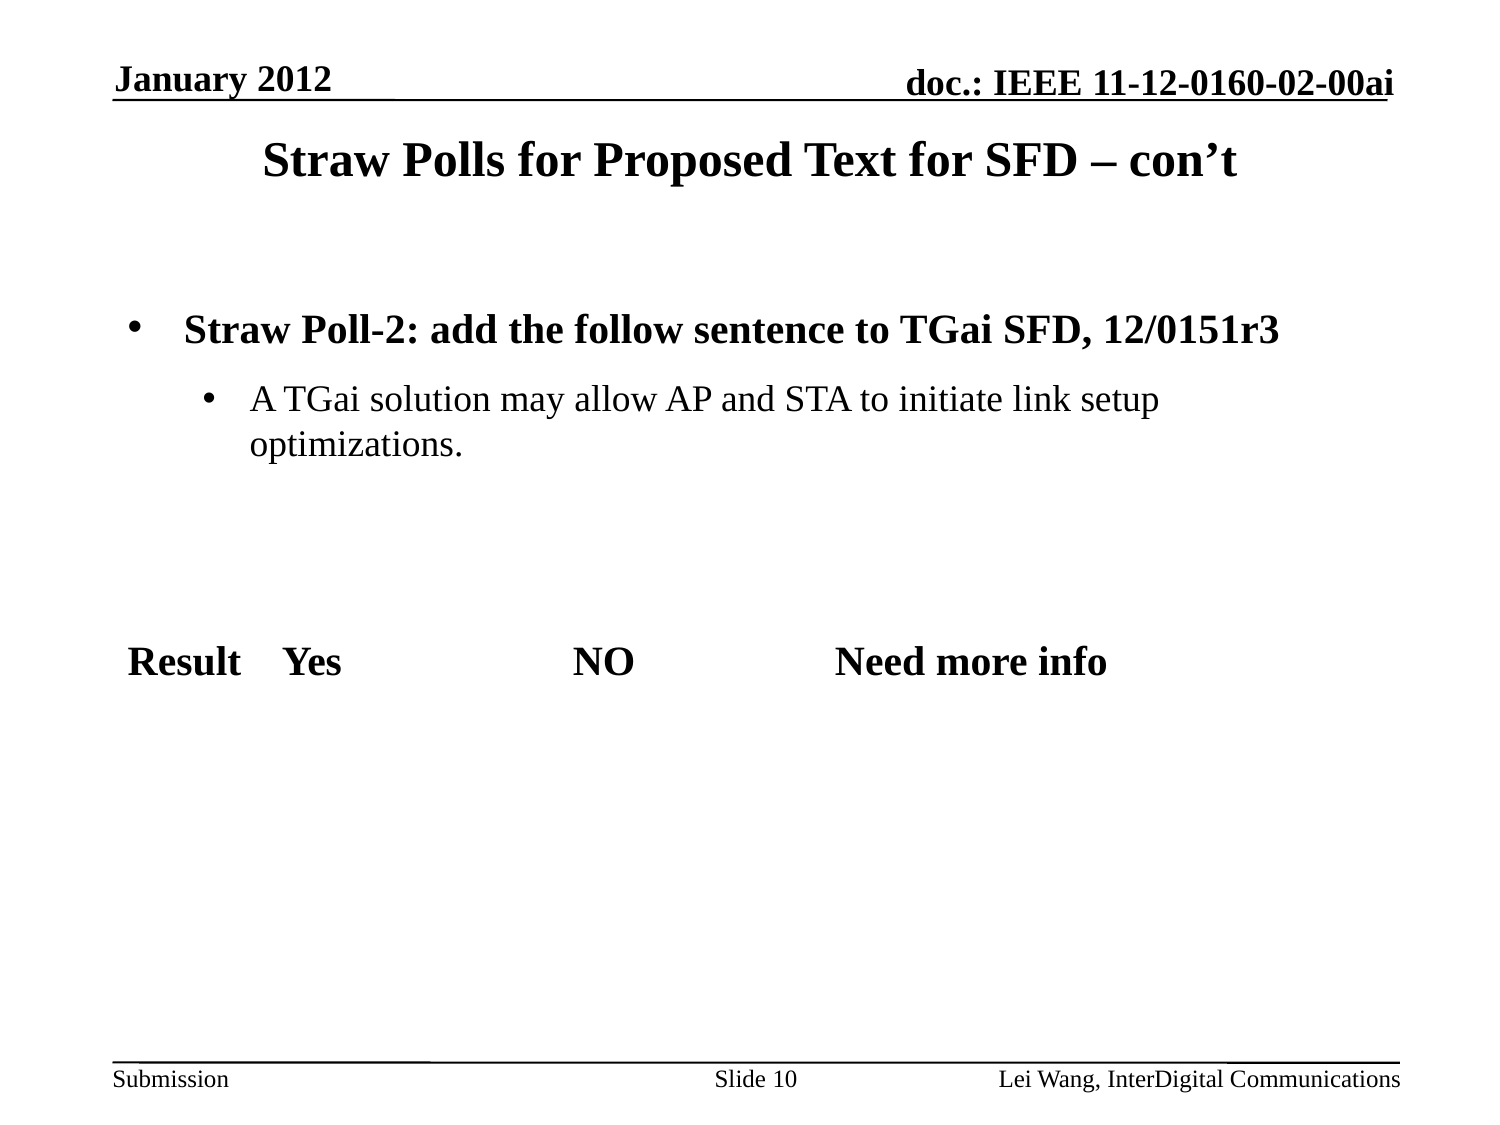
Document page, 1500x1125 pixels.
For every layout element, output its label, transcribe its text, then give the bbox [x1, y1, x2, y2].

slide_number Slide 10 [712, 1061, 800, 1123]
list Straw Poll-2: add the follow sentence to TGai SFD, 12/0151r3 A TGai solution may allow AP and STA to initiate link setup optimizations. Result Yes NO Need more info [112, 218, 1388, 1000]
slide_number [114, 54, 423, 100]
footer Lei Wang, InterDigital Communications [878, 1061, 1402, 1093]
title Straw Polls for Proposed Text for SFD – con’t [112, 112, 1388, 201]
